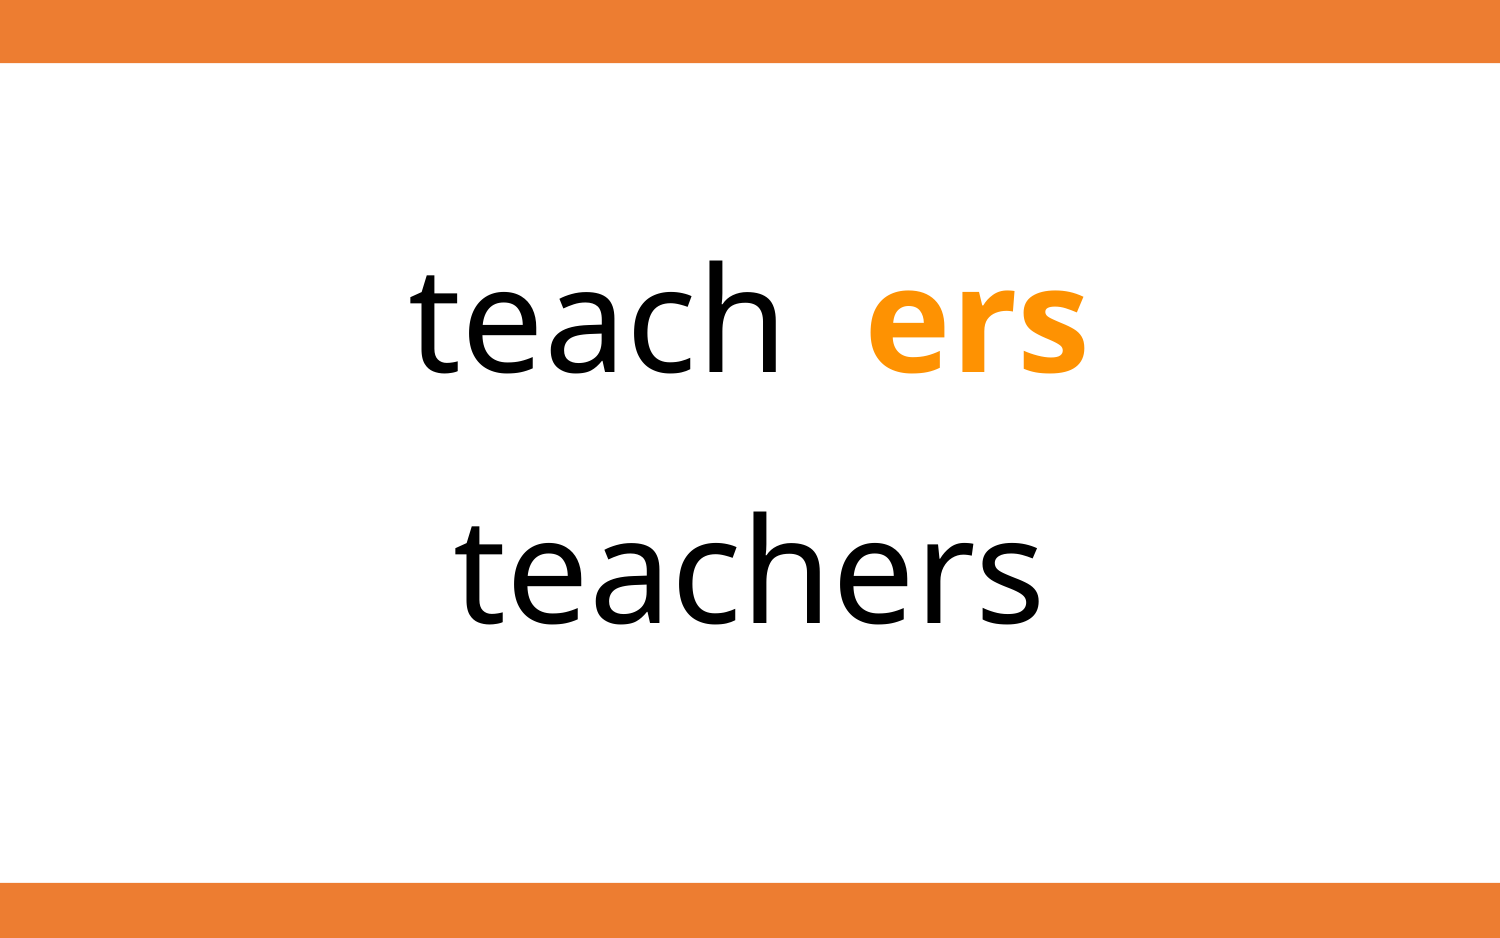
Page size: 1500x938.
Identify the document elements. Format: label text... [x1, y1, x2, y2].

text_box teach ers [0, 238, 1500, 413]
text_box [0, 882, 1500, 938]
text_box [0, 0, 1500, 64]
text_box teachers [0, 489, 1500, 664]
